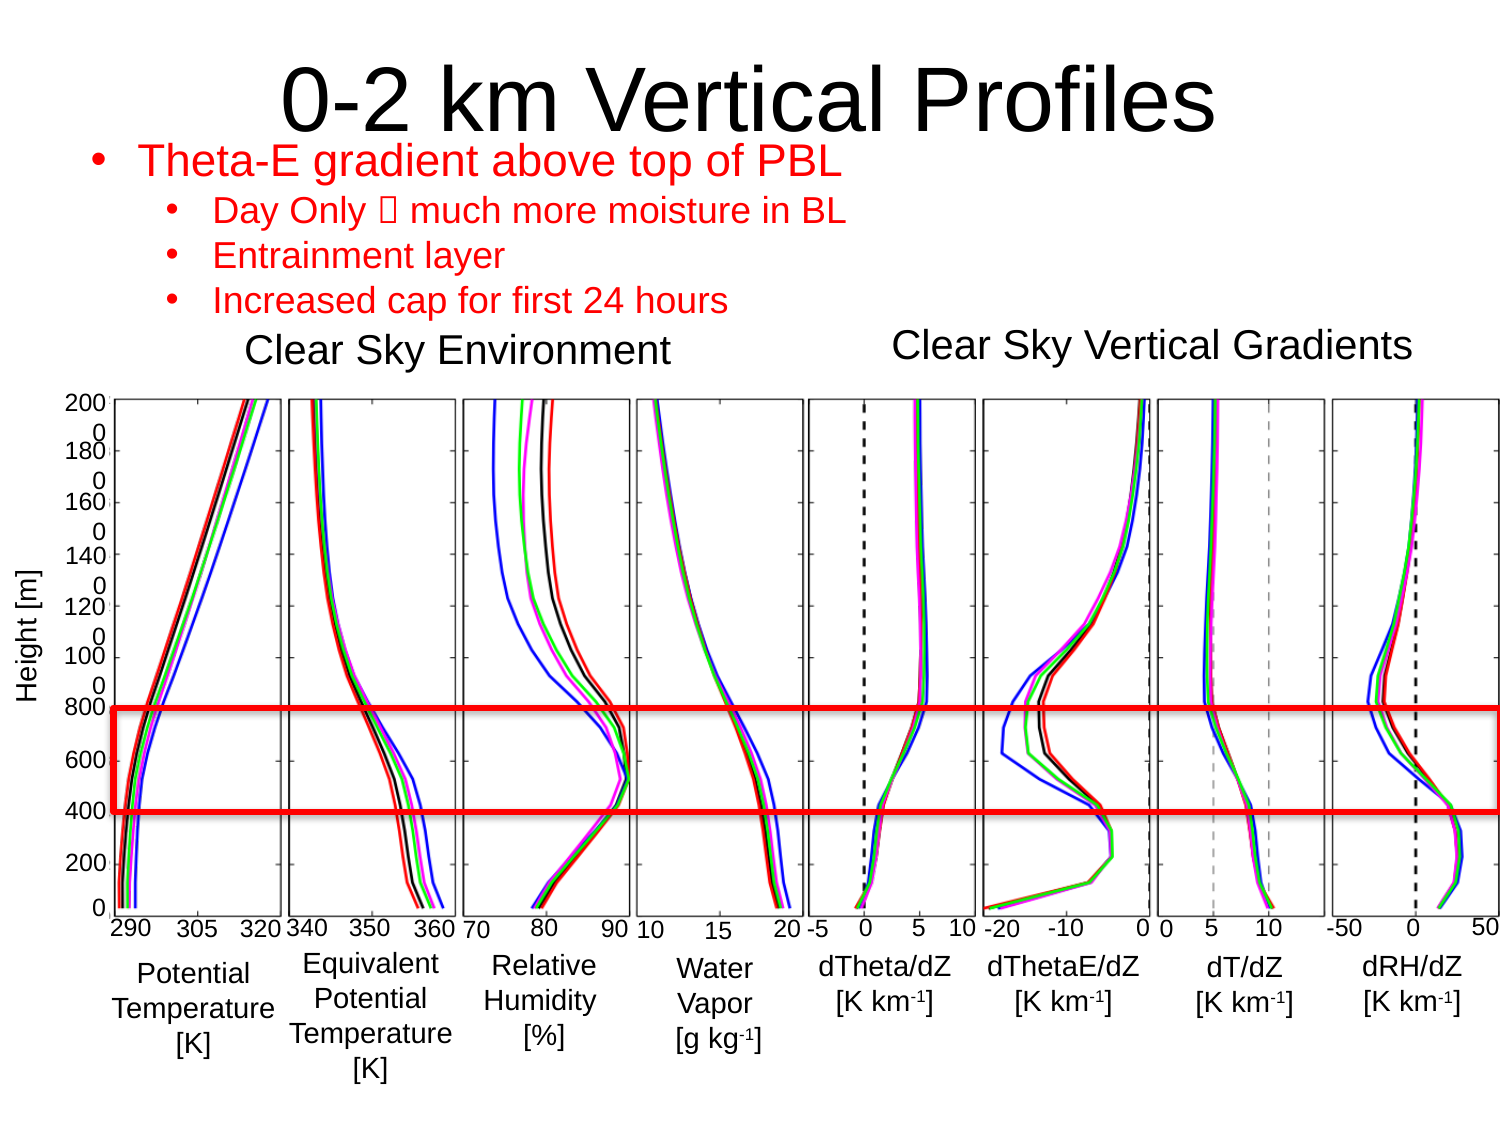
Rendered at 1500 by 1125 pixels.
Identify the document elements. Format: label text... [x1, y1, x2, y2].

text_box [0, 310, 1500, 1095]
text_box Theta-E gradient above top of PBL Day Only  much more moisture in BL Entrainment layer Increased cap for first 24 hours [75, 123, 1384, 309]
title 0-2 km Vertical Profiles [75, 0, 1425, 189]
